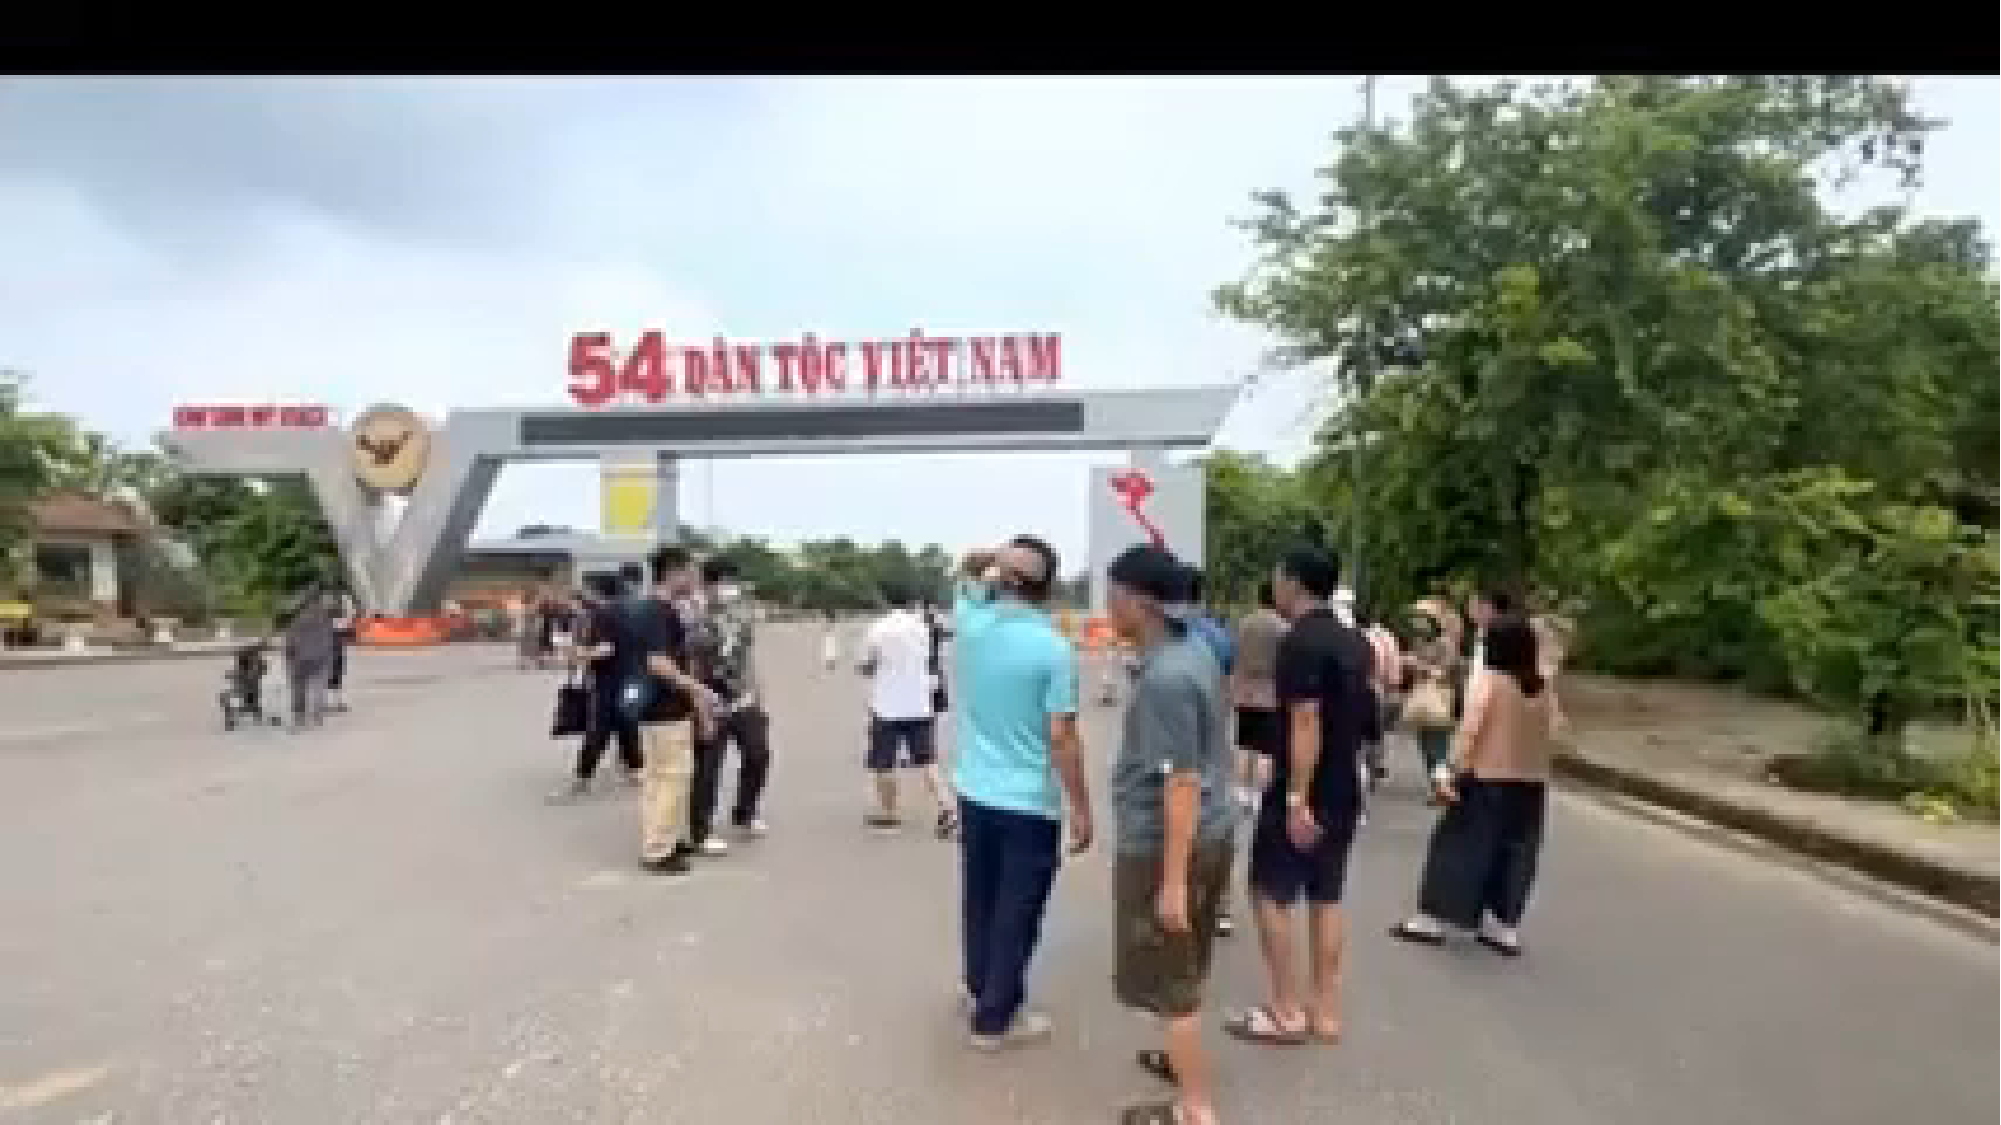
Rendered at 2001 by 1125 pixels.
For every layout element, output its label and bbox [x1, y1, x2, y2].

text_box [0, 0, 2000, 1125]
